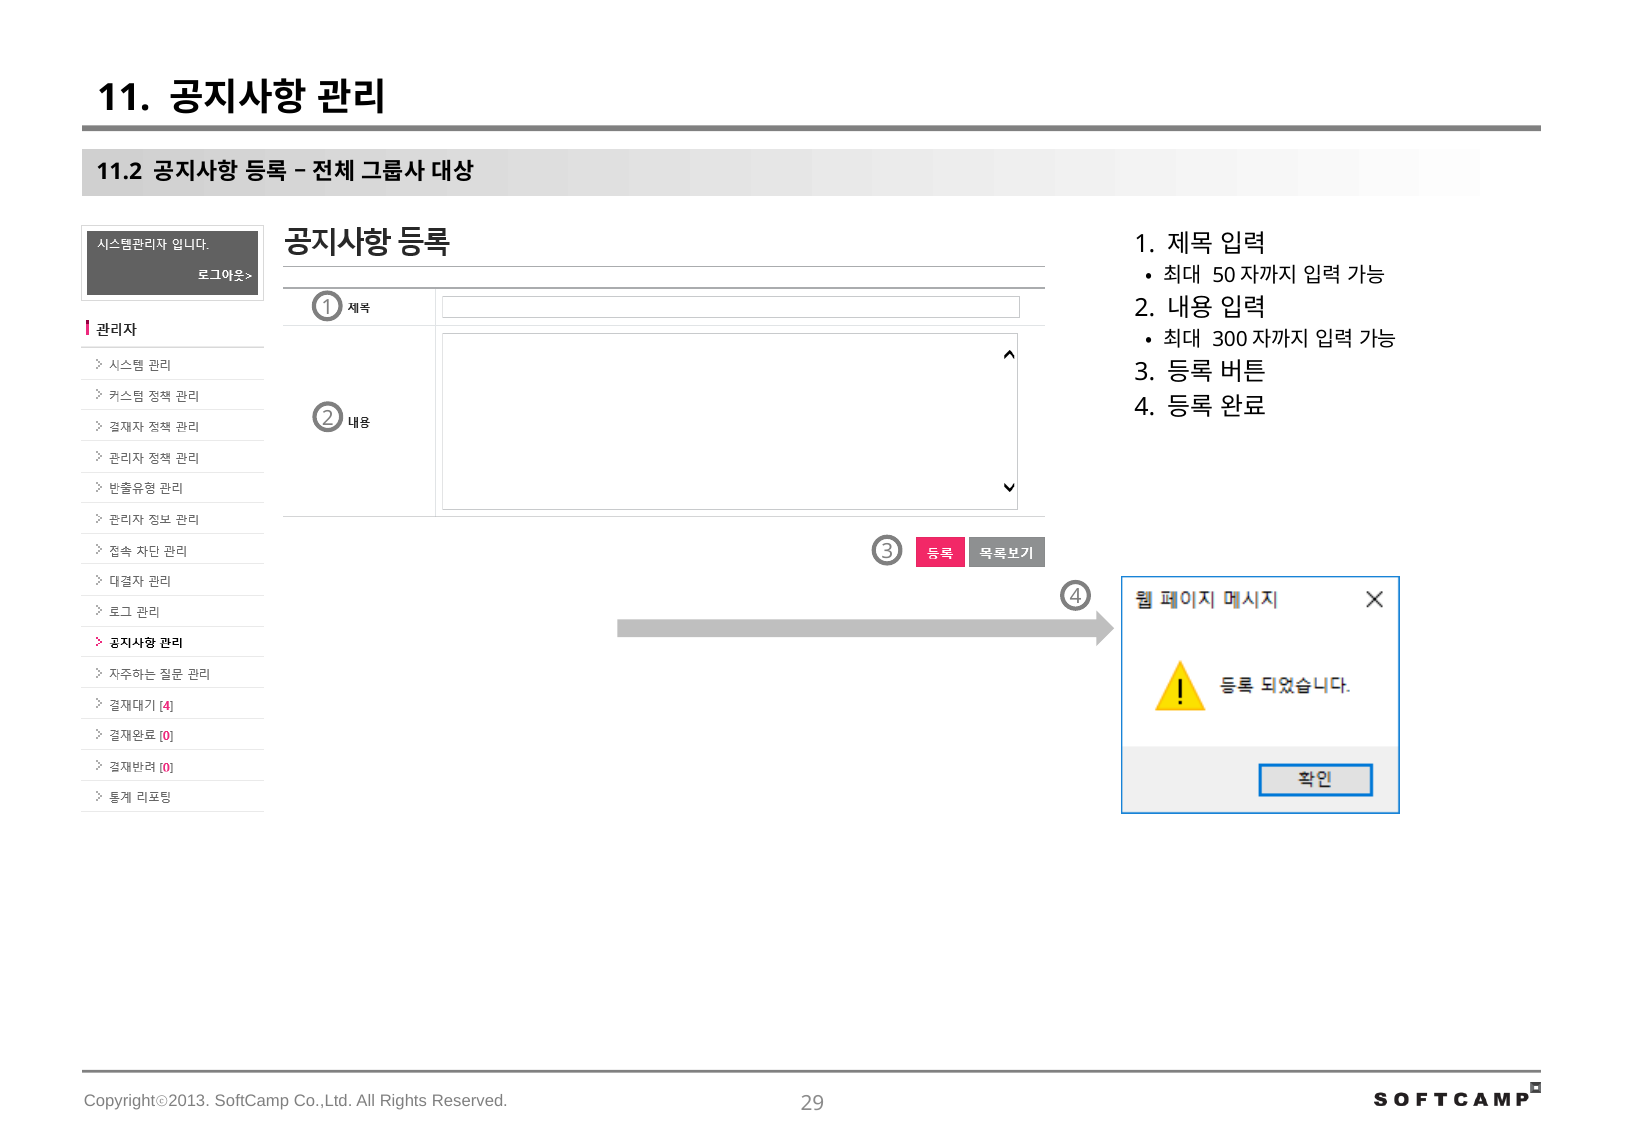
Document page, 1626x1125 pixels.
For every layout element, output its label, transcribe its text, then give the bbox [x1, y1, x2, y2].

picture [1374, 1082, 1541, 1106]
text_box 1. 제목 입력 • 최대 50자까지 입력 가능 2. 내용 입력 • 최대 300자까지 입력 가능 3. 등록 버튼 4. 등록 완료 [1119, 219, 1544, 1047]
picture [77, 219, 1053, 814]
text_box [1058, 608, 1116, 648]
text_box 4 [1062, 581, 1089, 609]
slide_number 29 [622, 1083, 1003, 1124]
picture [1121, 575, 1400, 814]
title 11.2 공지사항 등록 – 전체 그룹사 대상 [81, 149, 1544, 197]
list 11. 공지사항 관리 [82, 42, 1541, 126]
